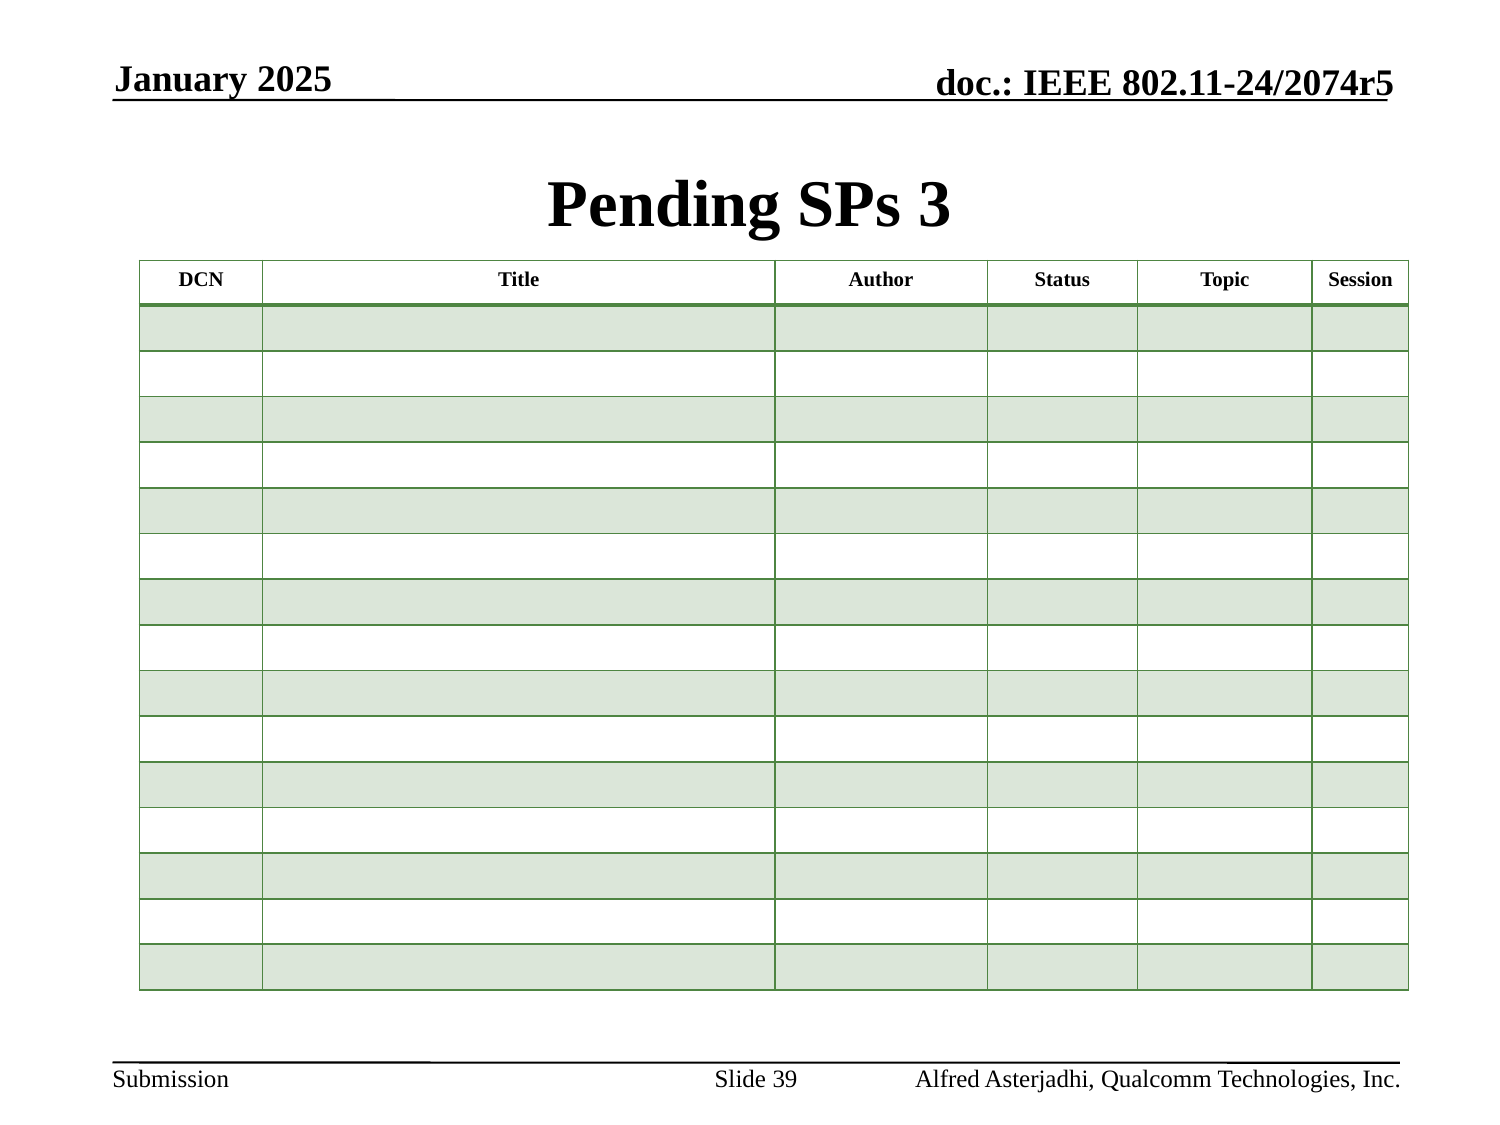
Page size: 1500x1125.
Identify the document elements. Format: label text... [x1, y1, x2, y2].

table_cell [988, 671, 1137, 715]
table_cell [988, 307, 1137, 350]
table_cell [1138, 671, 1311, 715]
table_cell [988, 854, 1137, 898]
table_cell [1313, 352, 1408, 396]
table_cell [1138, 808, 1311, 852]
table_cell [776, 717, 987, 761]
table_cell [140, 580, 262, 624]
table_header Session [1313, 261, 1408, 303]
table_cell [1138, 307, 1311, 350]
table_cell [140, 534, 262, 578]
table_cell [263, 763, 774, 807]
table_cell [1138, 352, 1311, 396]
table_cell [776, 307, 987, 350]
table_cell [1313, 580, 1408, 624]
table_cell [140, 489, 262, 533]
table_cell [140, 763, 262, 807]
table_cell [988, 397, 1137, 441]
table_cell [1138, 900, 1311, 943]
table_cell [263, 443, 774, 487]
table_cell [1138, 443, 1311, 487]
table_cell [1313, 307, 1408, 350]
footer Alfred Asterjadhi, Qualcomm Technologies, Inc. [878, 1061, 1402, 1093]
table_cell [1313, 443, 1408, 487]
table_cell [140, 626, 262, 670]
table_cell [776, 808, 987, 852]
table_cell [1313, 626, 1408, 670]
table_cell [988, 717, 1137, 761]
table_cell [263, 626, 774, 670]
table_cell [263, 397, 774, 441]
title Pending SPs 3 [112, 112, 1388, 288]
table_cell [1138, 626, 1311, 670]
table_header Author [776, 261, 987, 303]
table_cell [988, 900, 1137, 943]
table_cell [776, 854, 987, 898]
table_cell [1313, 534, 1408, 578]
table_cell [1138, 580, 1311, 624]
table_cell [263, 945, 774, 989]
slide_number Slide 39 [712, 1061, 800, 1123]
table_cell [140, 945, 262, 989]
table_header Title [263, 261, 774, 303]
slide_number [114, 54, 423, 100]
table_cell [776, 352, 987, 396]
table_cell [263, 671, 774, 715]
table_cell [776, 900, 987, 943]
table_cell [1313, 808, 1408, 852]
table_cell [1138, 717, 1311, 761]
table_cell [1138, 945, 1311, 989]
table_cell [988, 352, 1137, 396]
table_cell [140, 717, 262, 761]
table_cell [988, 763, 1137, 807]
table_cell [263, 489, 774, 533]
table_cell [776, 671, 987, 715]
table_cell [776, 489, 987, 533]
table_cell [776, 580, 987, 624]
table_cell [1138, 854, 1311, 898]
table_cell [988, 808, 1137, 852]
table_cell [1313, 945, 1408, 989]
table_cell [263, 854, 774, 898]
table_header Status [988, 261, 1137, 303]
table_cell [263, 808, 774, 852]
table_cell [1313, 717, 1408, 761]
table_cell [988, 626, 1137, 670]
table_cell [1313, 671, 1408, 715]
table_cell [263, 352, 774, 396]
table_cell [988, 534, 1137, 578]
table_cell [1138, 397, 1311, 441]
table_cell [776, 763, 987, 807]
table_cell [263, 534, 774, 578]
table_cell [776, 443, 987, 487]
table_cell [1138, 534, 1311, 578]
table_cell [988, 945, 1137, 989]
table_cell [140, 854, 262, 898]
table_cell [1138, 763, 1311, 807]
table_cell [263, 307, 774, 350]
table_cell [140, 671, 262, 715]
table_cell [263, 580, 774, 624]
table_cell [140, 352, 262, 396]
table_cell [776, 945, 987, 989]
table_cell [988, 580, 1137, 624]
table_cell [140, 808, 262, 852]
table_cell [1313, 489, 1408, 533]
table_cell [776, 626, 987, 670]
table_cell [988, 489, 1137, 533]
table_cell [1138, 489, 1311, 533]
table_cell [1313, 900, 1408, 943]
table_cell [988, 443, 1137, 487]
table_cell [140, 397, 262, 441]
table_cell [140, 307, 262, 350]
table_header Topic [1138, 261, 1311, 303]
table_cell [263, 717, 774, 761]
table_cell [140, 443, 262, 487]
table_cell [1313, 763, 1408, 807]
table_header DCN [140, 261, 262, 303]
table_cell [776, 534, 987, 578]
table_cell [1313, 854, 1408, 898]
table_cell [140, 900, 262, 943]
table_cell [1313, 397, 1408, 441]
table_cell [776, 397, 987, 441]
table_cell [263, 900, 774, 943]
